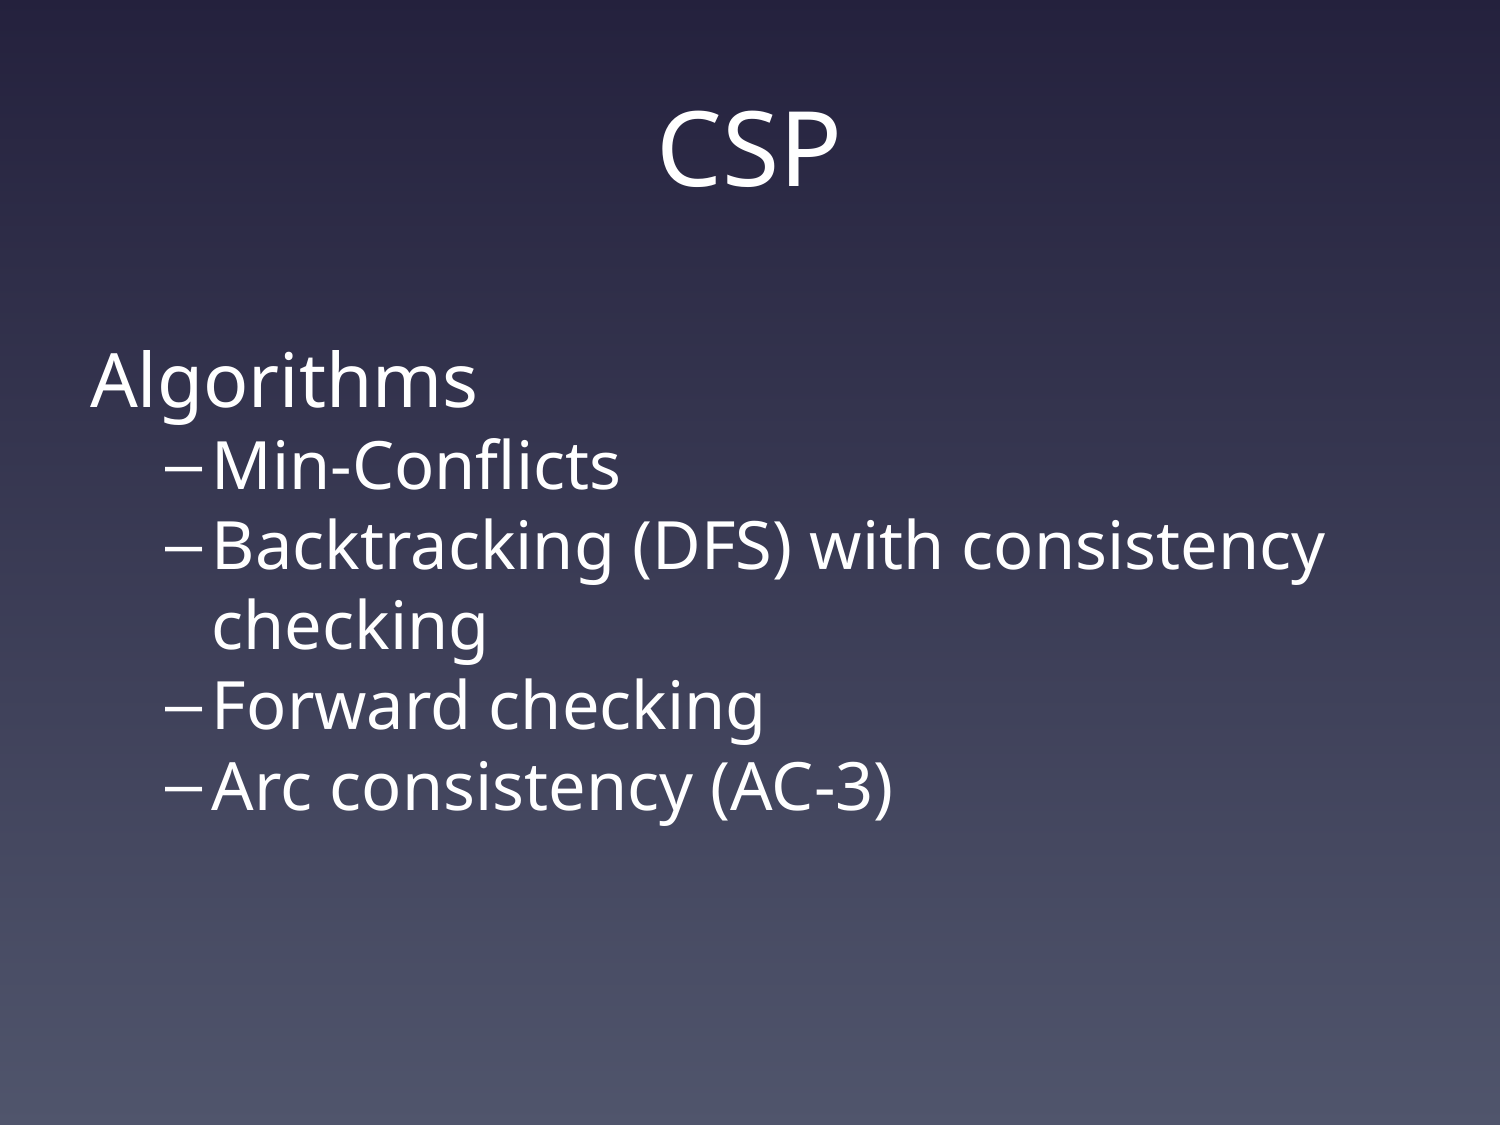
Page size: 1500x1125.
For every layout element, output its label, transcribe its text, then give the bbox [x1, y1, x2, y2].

list Algorithms Min-Conflicts Backtracking (DFS) with consistency checking Forward checking Arc consistency (AC-3) [75, 306, 1425, 850]
title CSP [75, 75, 1425, 263]
